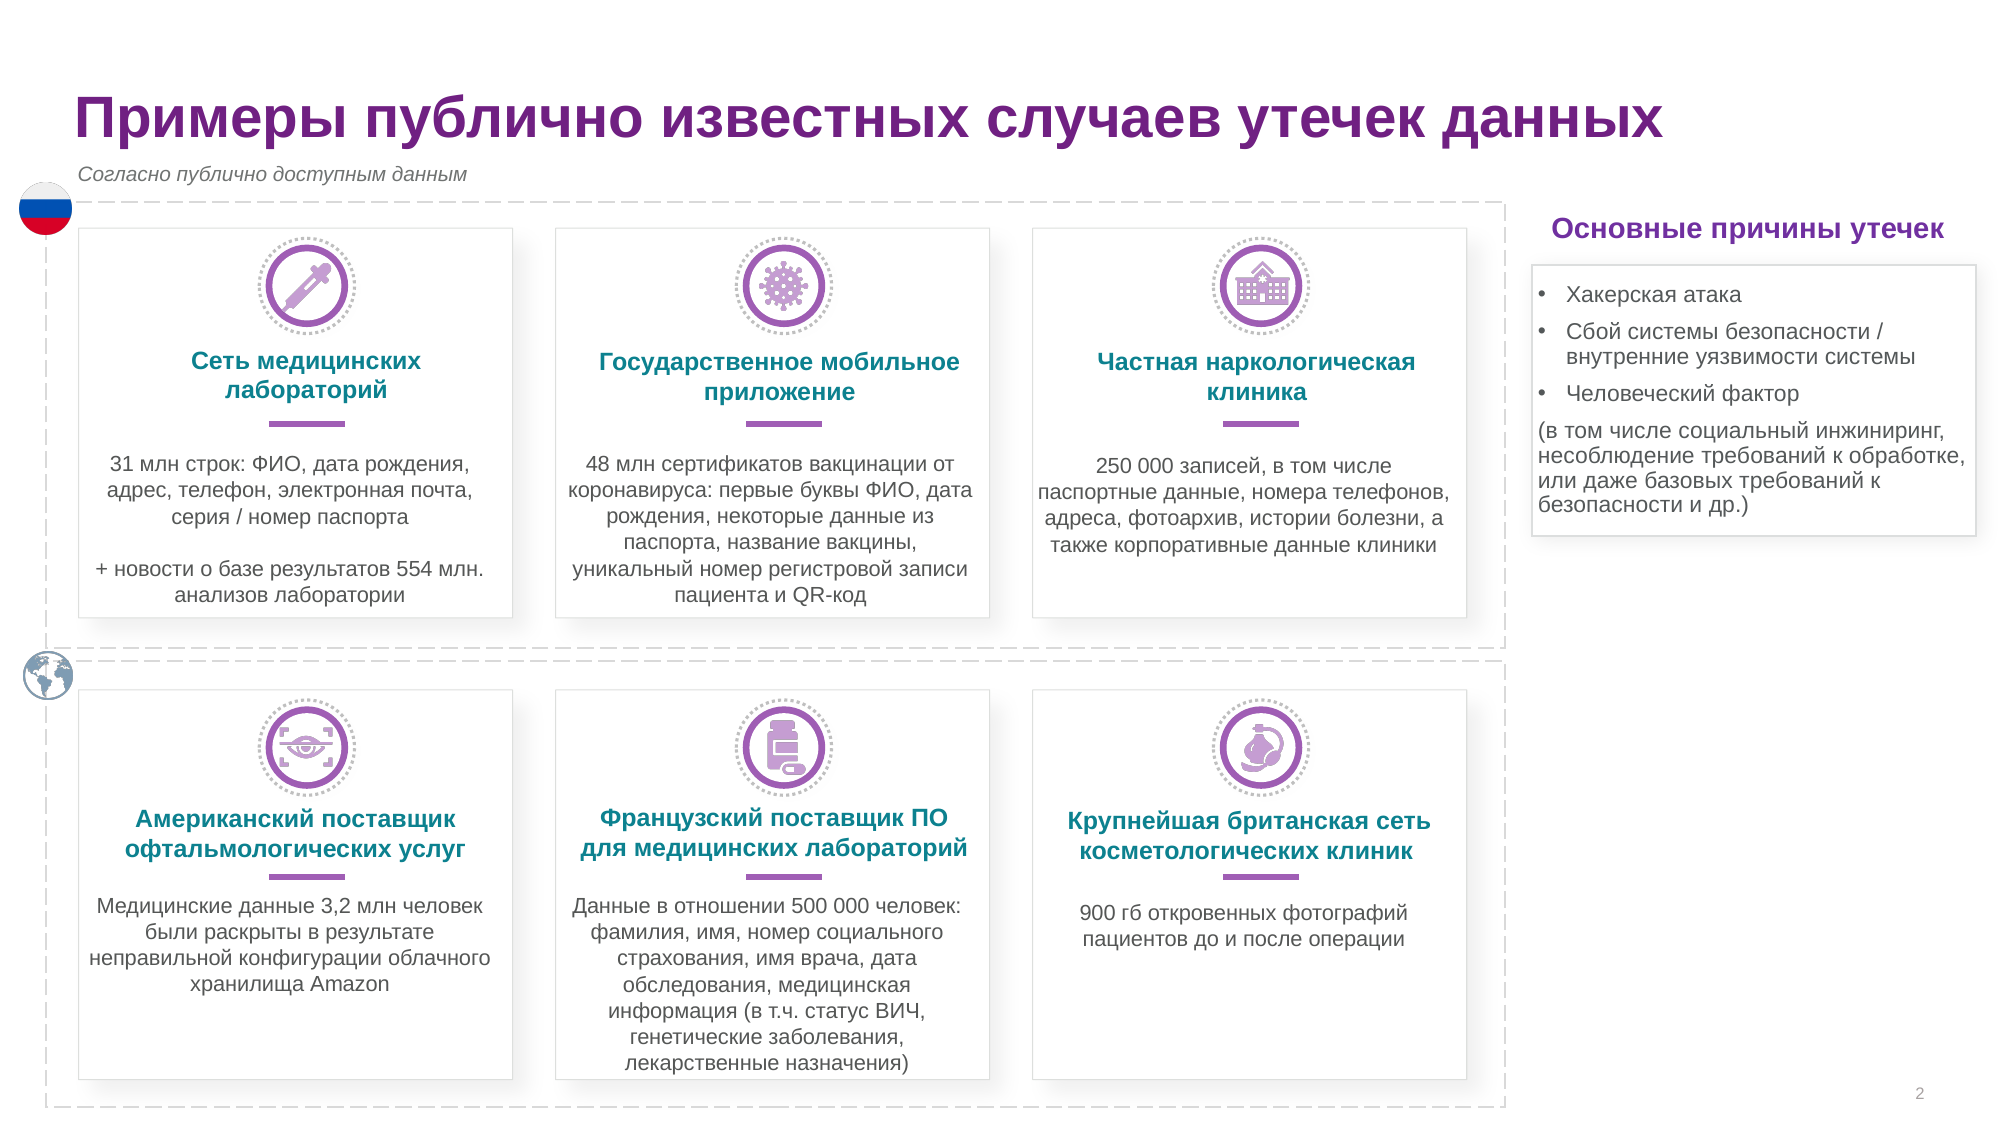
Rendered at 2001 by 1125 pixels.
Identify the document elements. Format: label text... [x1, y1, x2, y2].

title Примеры публично известных случаев утечек данных [74, 86, 1886, 163]
picture [276, 717, 336, 777]
text_box 48 млн сертификатов вакцинации от коронавируса: первые буквы ФИО, дата рождения, некоторые данные из паспорта, название вакцины, уникальный номер регистровой записи пациента и QR-код [562, 442, 994, 572]
picture [1234, 720, 1290, 776]
text_box Хакерская атака Сбой системы безопасности / внутренние уязвимости системы Человеческий фактор (в том числе социальный инжиниринг, несоблюдение требований к обработке, или даже базовых требований к безопасности и др.) [1531, 264, 1977, 537]
picture [754, 256, 813, 316]
text_box Согласно публично доступным данным [63, 153, 1650, 194]
text_box [45, 201, 1506, 649]
picture [754, 715, 819, 780]
text_box Основные причины утечек [1536, 201, 1964, 252]
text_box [259, 238, 355, 334]
text_box 250 000 записей, в том числе паспортные данные, номера телефонов, адреса, фотоархив, истории болезни, а также корпоративные данные клиники [1036, 444, 1467, 574]
text_box Сеть медицинских лабораторий [118, 336, 494, 412]
text_box [78, 228, 513, 618]
picture [1231, 253, 1294, 316]
text_box [45, 660, 1506, 1108]
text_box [736, 238, 832, 334]
text_box Государственное мобильное приложение [562, 338, 997, 413]
picture [277, 258, 336, 317]
text_box [555, 228, 990, 618]
text_box [1032, 228, 1467, 618]
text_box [1213, 238, 1309, 334]
picture [19, 182, 72, 235]
text_box 2 [1831, 1075, 1940, 1106]
text_box Частная наркологическая клиника [1039, 338, 1475, 413]
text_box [259, 699, 355, 796]
text_box 31 млн строк: ФИО, дата рождения, адрес, телефон, электронная почта, серия / номер паспорта + новости о базе результатов 554 млн. анализов лаборатории [82, 442, 513, 572]
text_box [1213, 699, 1309, 796]
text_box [736, 699, 832, 796]
picture [23, 651, 73, 700]
